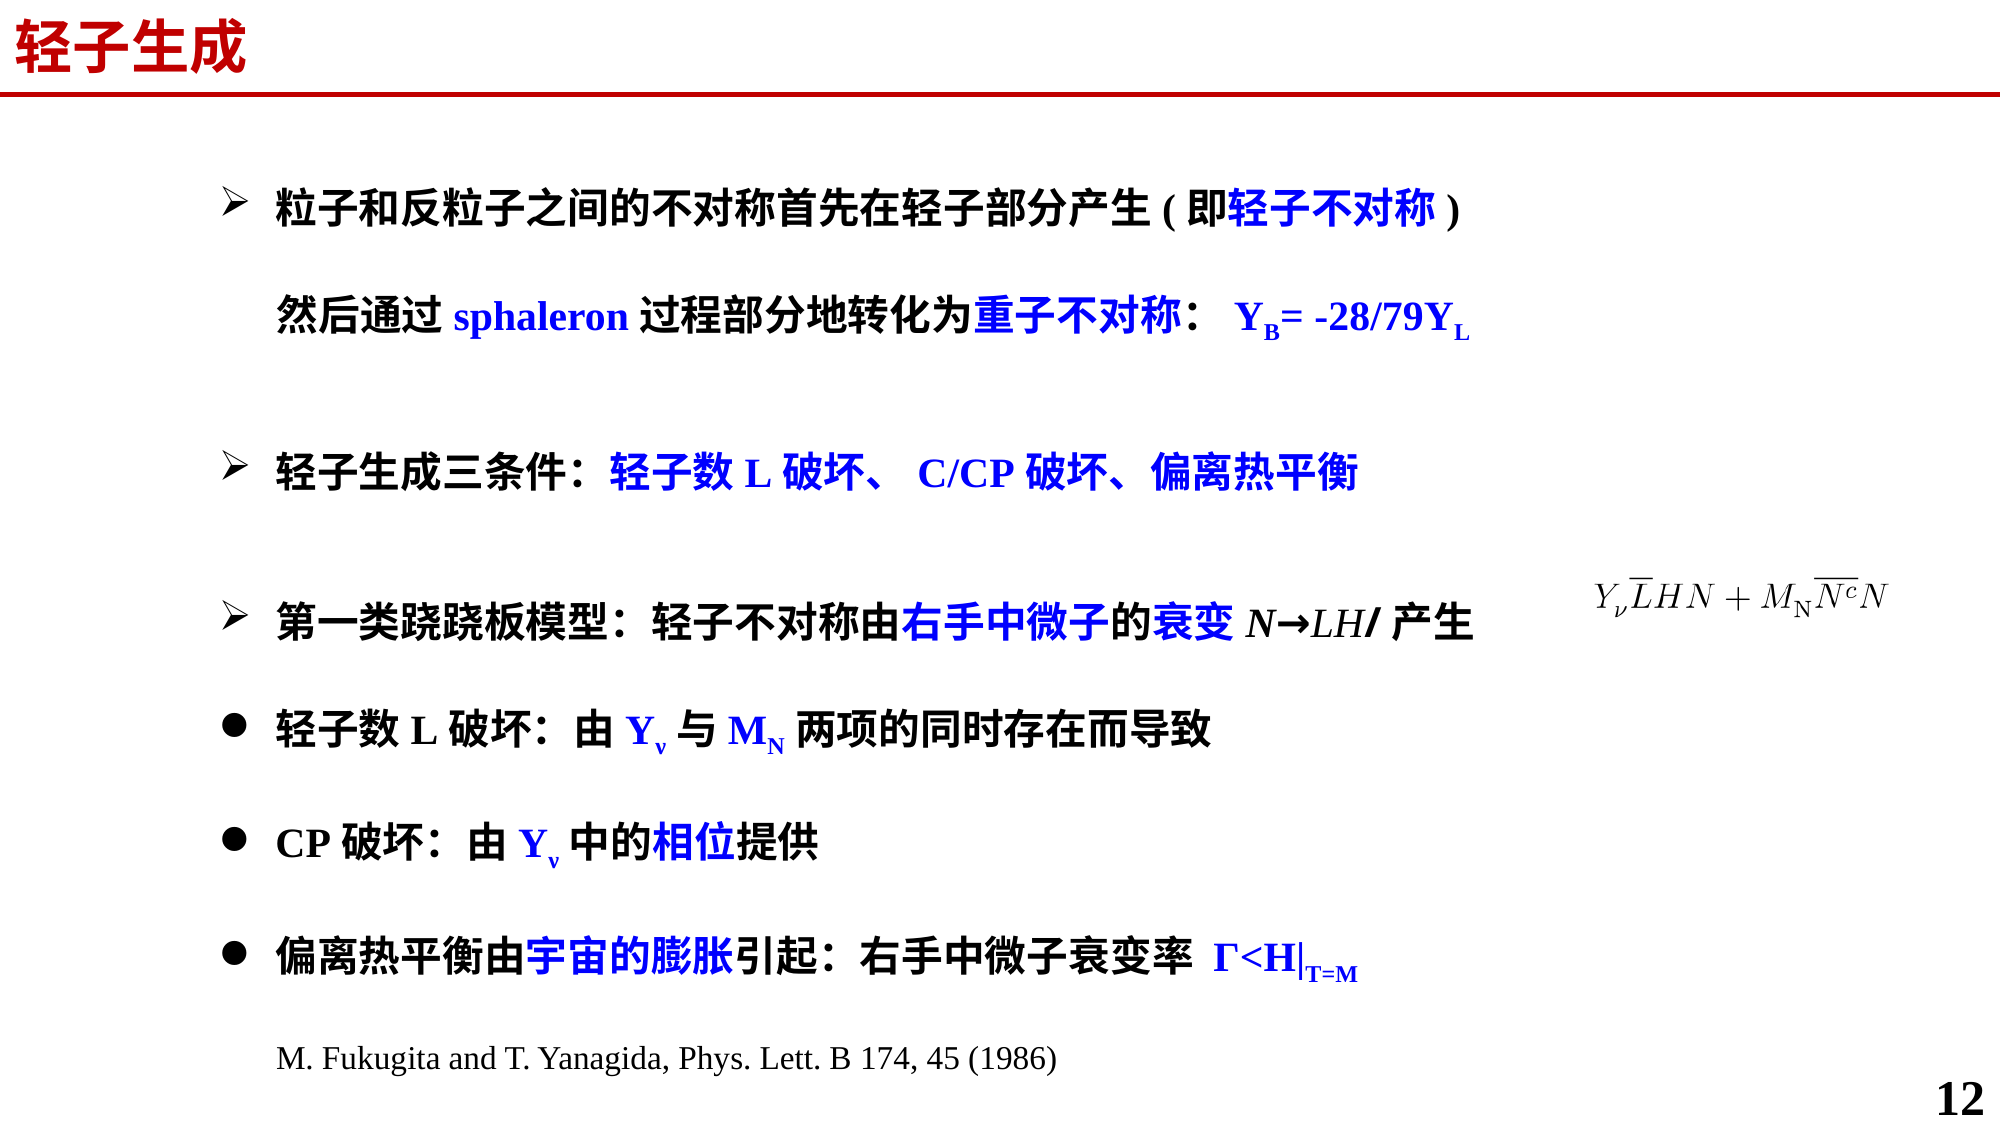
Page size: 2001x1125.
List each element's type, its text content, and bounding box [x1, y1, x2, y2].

slide_number 12 [1550, 1065, 2000, 1125]
picture [1588, 566, 1892, 624]
text_box 轻子生成 [0, 2, 322, 88]
